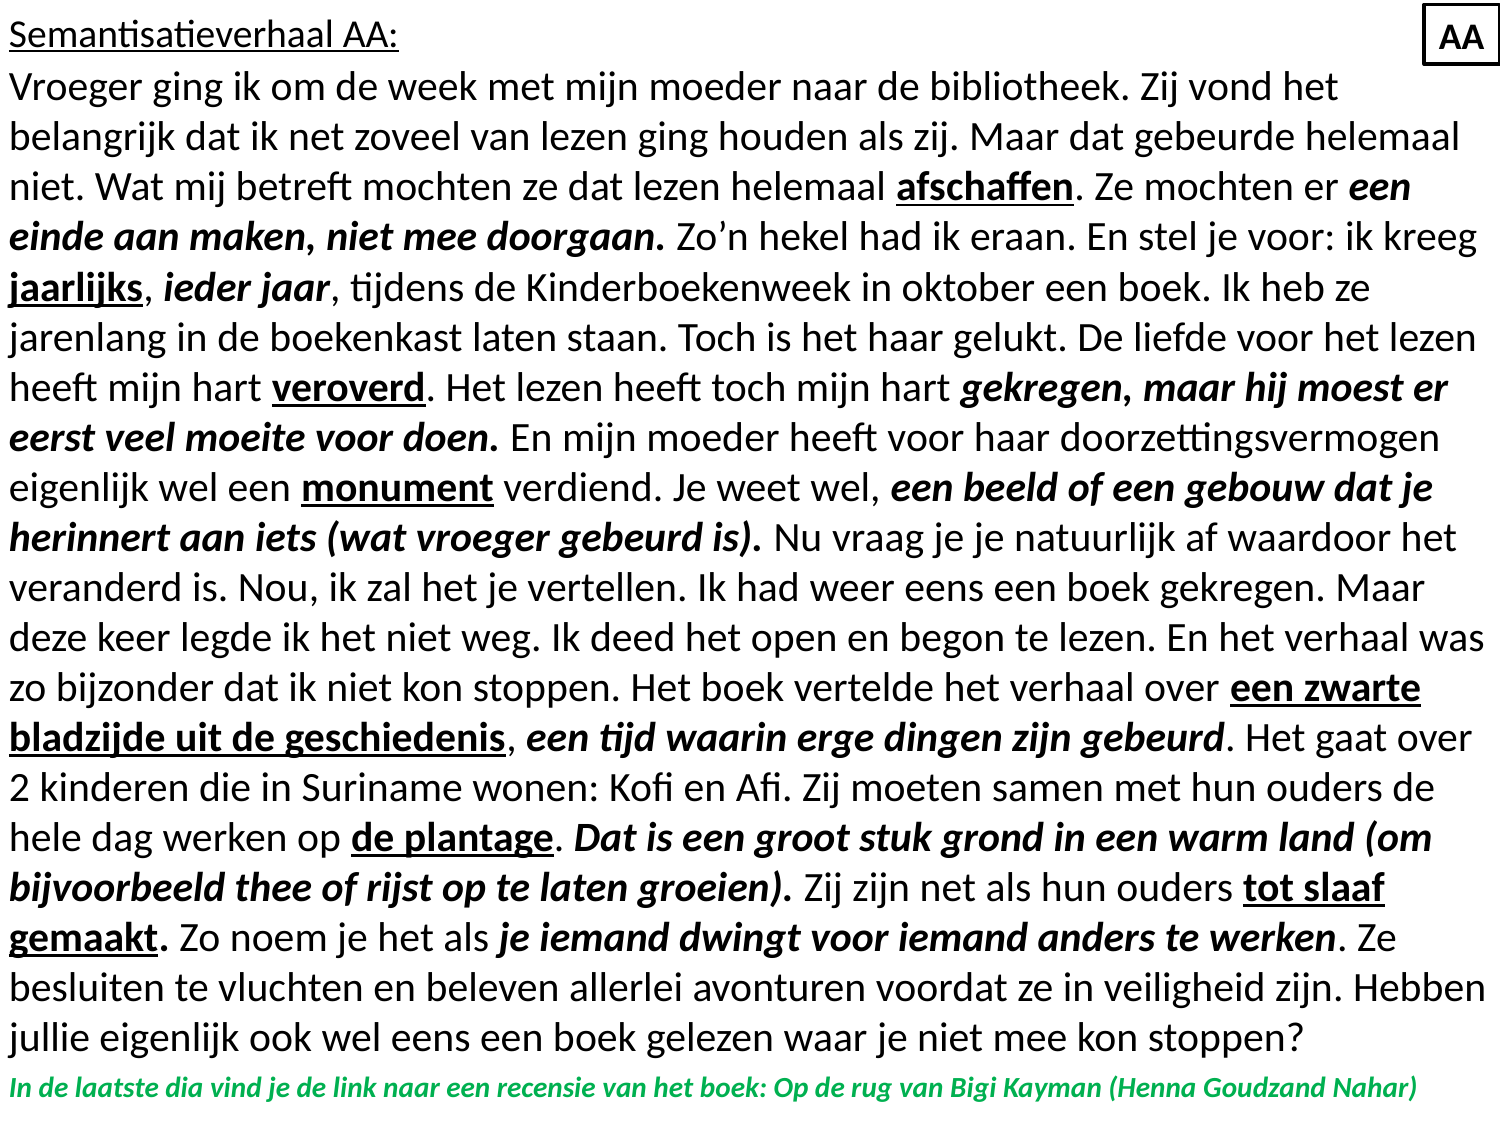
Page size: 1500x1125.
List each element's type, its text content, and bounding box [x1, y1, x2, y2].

text_box AA [1424, 4, 1500, 65]
list Semantisatieverhaal AA: Vroeger ging ik om de week met mijn moeder naar de bibliotheek. Zij vond het belangrijk dat ik net zoveel van lezen ging houden als zij. Maar dat gebeurde helemaal niet. Wat mij betreft mochten ze dat lezen helemaal afschaffen. Ze mochten er een einde aan maken, niet mee doorgaan. Zo’n hekel had ik eraan. En stel je voor: ik kreeg jaarlijks, ieder jaar, tijdens de Kinderboekenweek in oktober een boek. Ik heb ze jarenlang in de boekenkast laten staan. Toch is het haar gelukt. De liefde voor het lezen heeft mijn hart veroverd. Het lezen heeft toch mijn hart gekregen, maar hij moest er eerst veel moeite voor doen. En mijn moeder heeft voor haar doorzettingsvermogen eigenlijk wel een monument verdiend. Je weet wel, een beeld of een gebouw dat je herinnert aan iets (wat vroeger gebeurd is). Nu vraag je je natuurlijk af waardoor het veranderd is. Nou, ik zal het je vertellen. Ik had weer eens een boek gekregen. Maar deze keer legde ik het niet weg. Ik deed het open en begon te lezen. En het verhaal was zo bijzonder dat ik niet kon stoppen. Het boek vertelde het verhaal over een zwarte bladzijde uit de geschiedenis, een tijd waarin erge dingen zijn gebeurd. Het gaat over 2 kinderen die in Suriname wonen: Kofi en Afi. Zij moeten samen met hun ouders de hele dag werken op de plantage. Dat is een groot stuk grond in een warm land (om bijvoorbeeld thee of rijst op te laten groeien). Zij zijn net als hun ouders tot slaaf gemaakt. Zo noem je het als je iemand dwingt voor iemand anders te werken. Ze besluiten te vluchten en beleven allerlei avonturen voordat ze in veiligheid zijn. Hebben jullie eigenlijk ook wel eens een boek gelezen waar je niet mee kon stoppen? In de laatste dia vind je de link naar een recensie van het boek: Op de rug van Bigi Kayman (Henna Goudzand Nahar) [0, 0, 1500, 1125]
